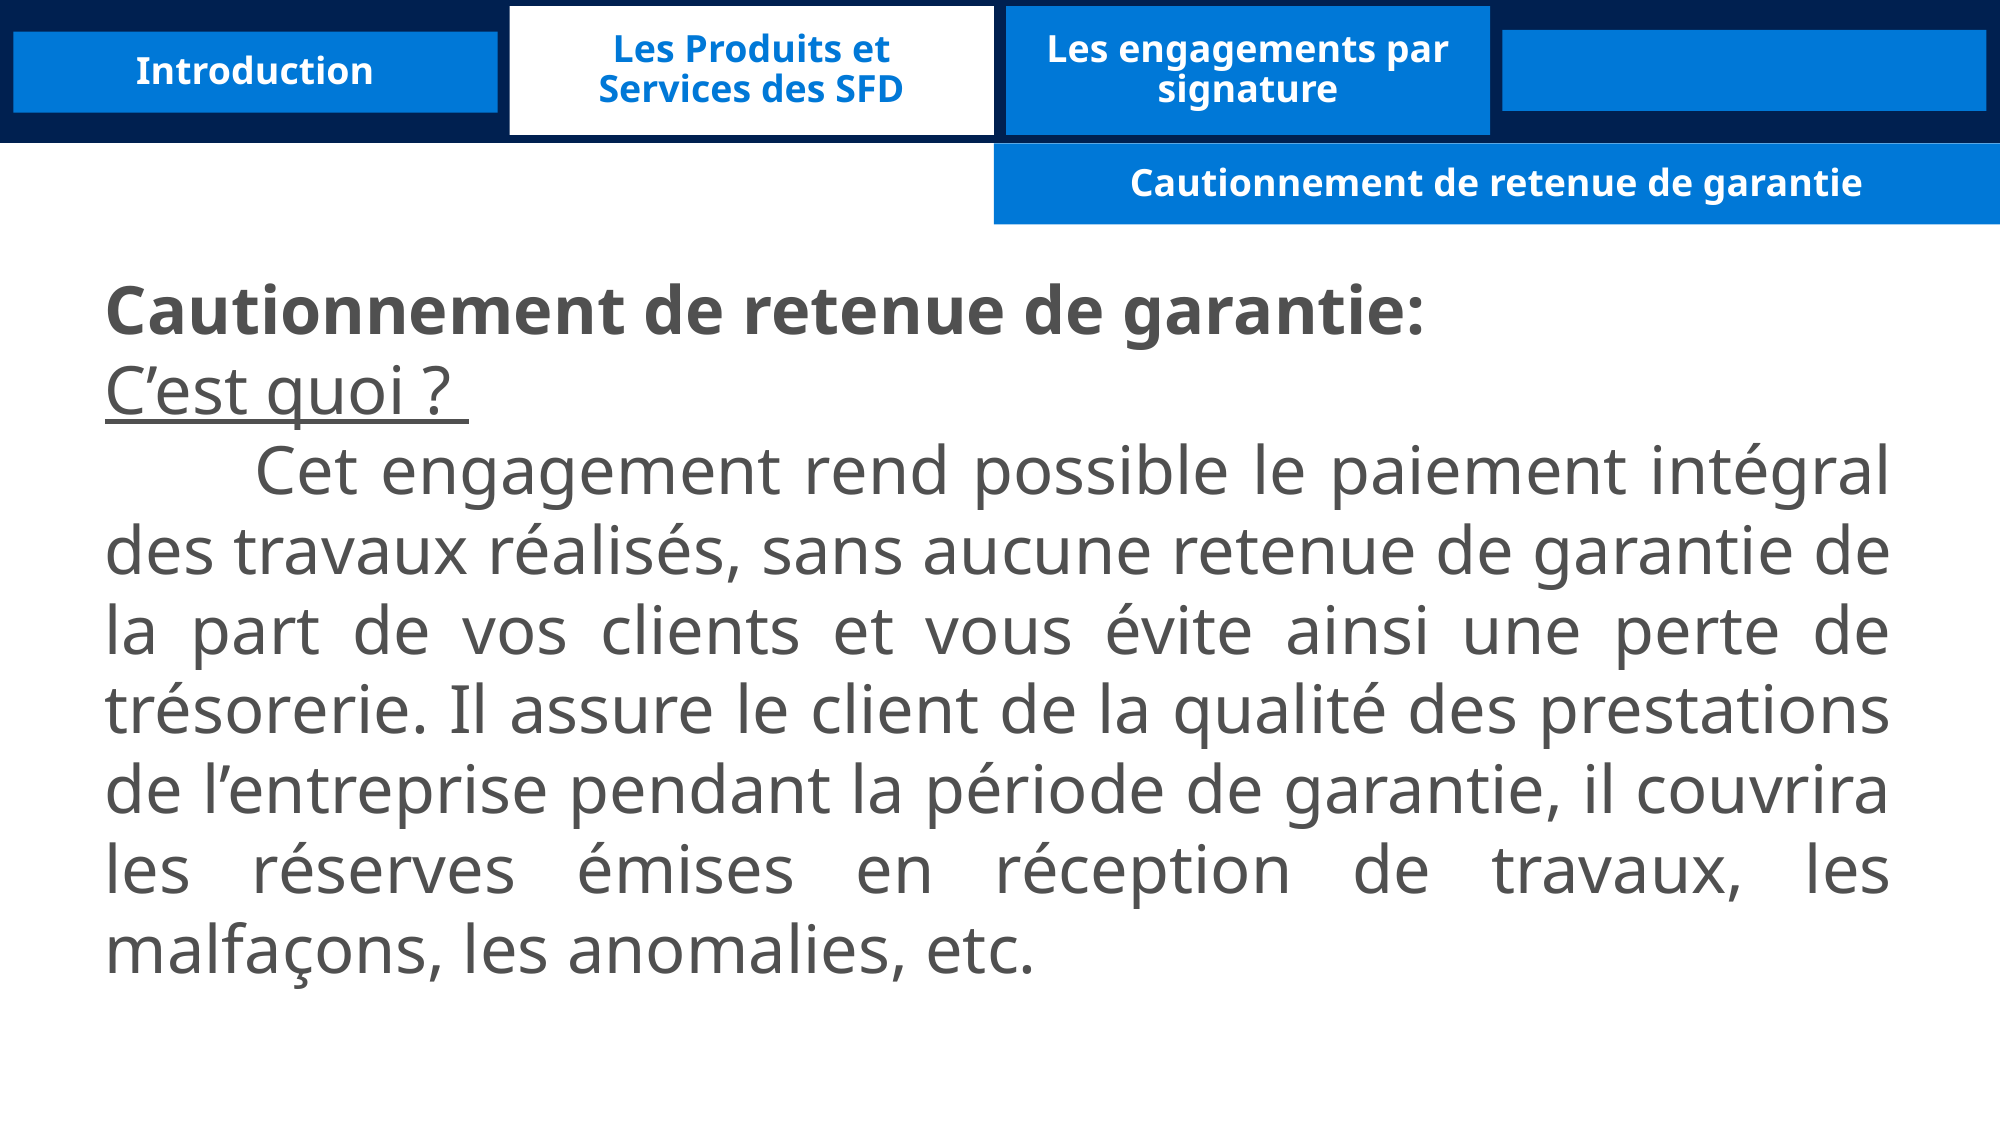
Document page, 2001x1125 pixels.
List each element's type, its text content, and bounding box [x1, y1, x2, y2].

text_box Les Produits et Services des SFD [509, 6, 994, 135]
text_box Introduction [13, 31, 498, 113]
text_box [0, 0, 2000, 143]
text_box [1502, 29, 1987, 111]
text_box Les engagements par signature [1006, 6, 1491, 135]
text_box Cautionnement de retenue de garantie: C’est quoi ? Cet engagement rend possible le paiement intégral des travaux réalisés, sans aucune retenue de garantie de la part de vos clients et vous évite ainsi une perte de trésorerie. Il assure le client de la qualité des prestations de l’entreprise pendant la période de garantie, il couvrira les réserves émises en réception de travaux, les malfaçons, les anomalies, etc. [89, 260, 1909, 1120]
text_box Cautionnement de retenue de garantie [993, 143, 2000, 225]
